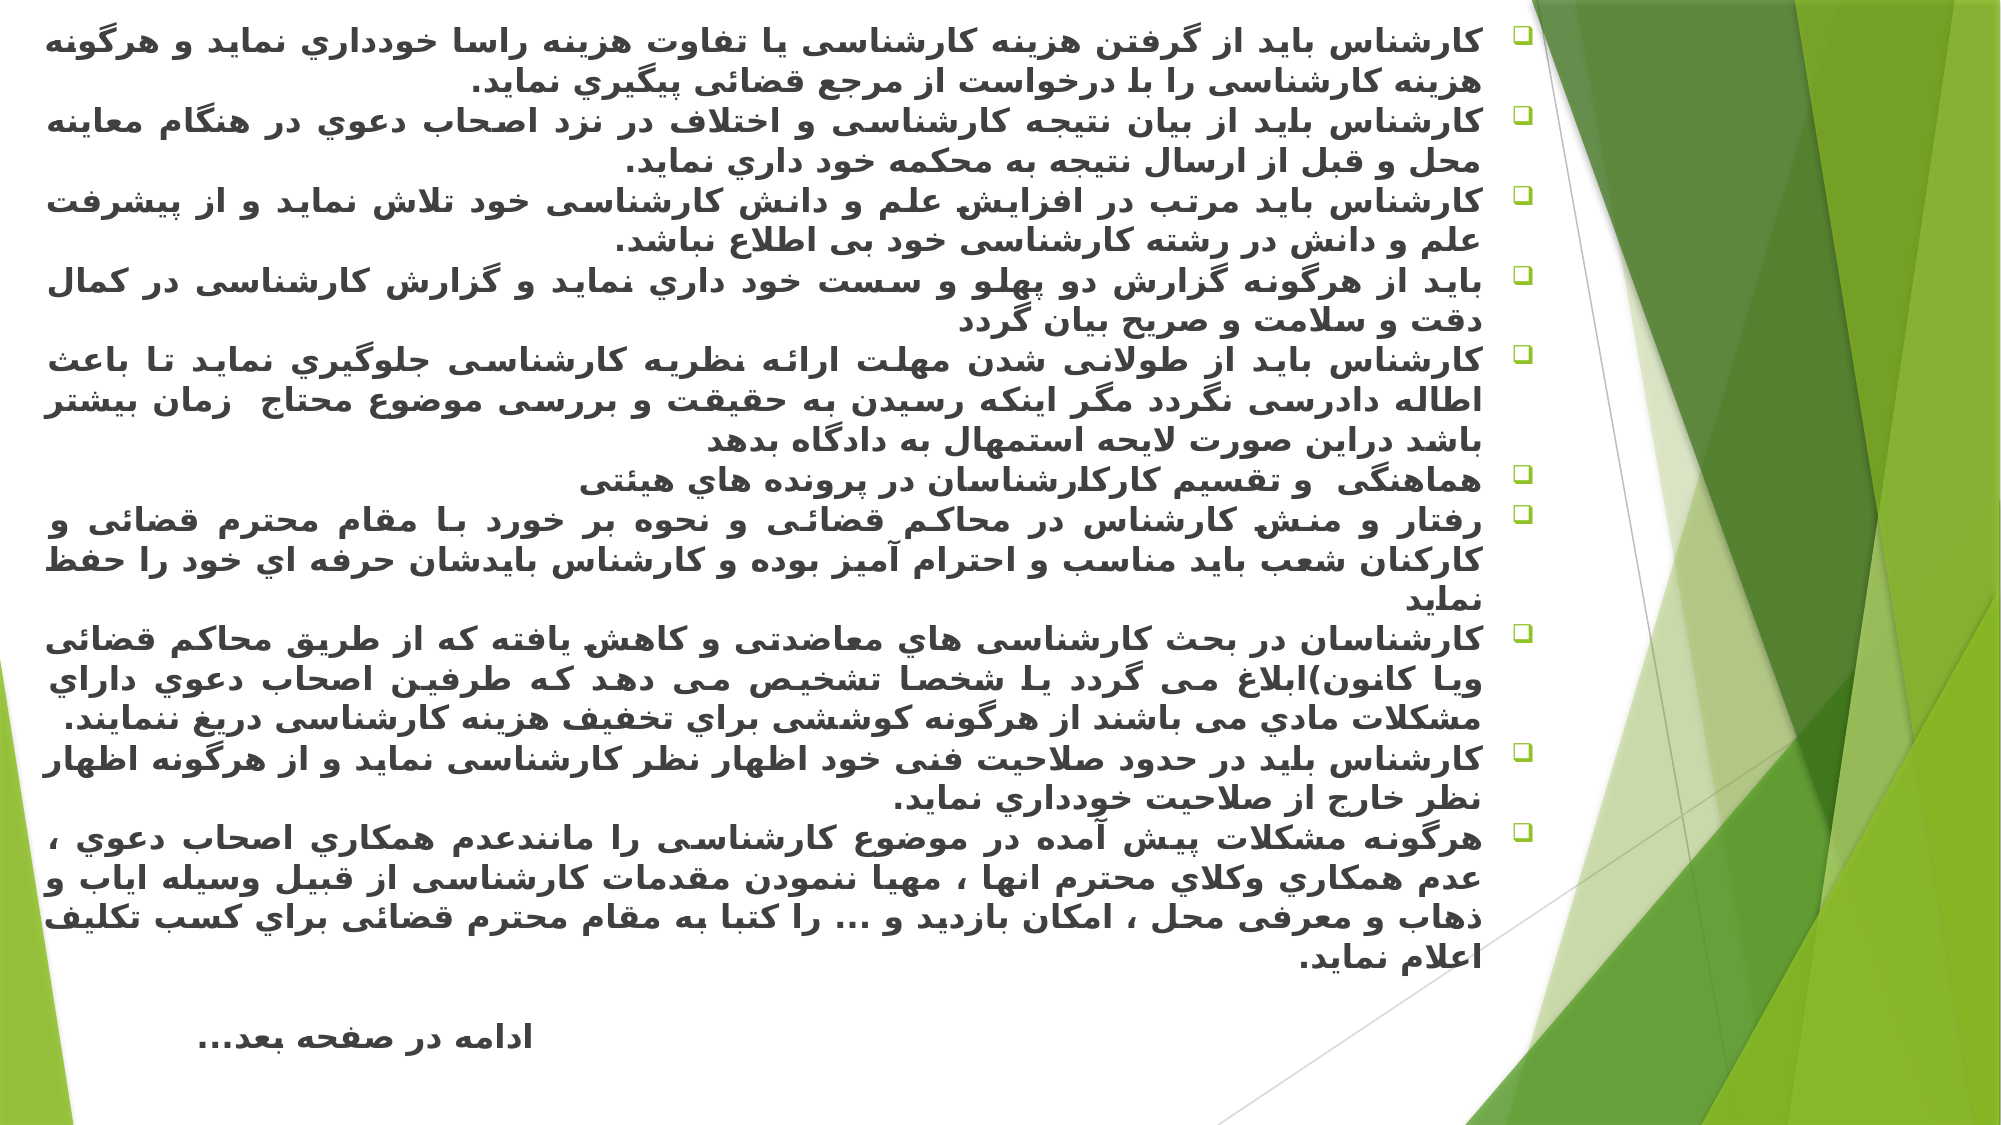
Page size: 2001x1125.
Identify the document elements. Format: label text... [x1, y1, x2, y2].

list کارشناس باید از گرفتن هزینه کارشناسی یا تفاوت هزینه راسا خودداري نماید و هرگونه هزینه کارشناسی را با درخواست از مرجع قضائی پیگیري نماید. کارشناس باید از بیان نتیجه کارشناسی و اختلاف در نزد اصحاب دعوي در هنگام معاینه محل و قبل از ارسال نتیجه به محکمه خود داري نماید. کارشناس باید مرتب در افزایش علم و دانش کارشناسی خود تلاش نماید و از پیشرفت علم و دانش در رشته کارشناسی خود بی اطلاع نباشد. باید از هرگونه گزارش دو پهلو و سست خود داري نماید و گزارش کارشناسی در کمال دقت و سلامت و صریح بیان گردد کارشناس باید از طولانی شدن مهلت ارائه نظریه کارشناسی جلوگیري نماید تا باعث اطاله دادرسی نگردد مگر اینکه رسیدن به حقیقت و بررسی موضوع محتاج زمان بیشتر باشد دراین صورت لایحه استمهال به دادگاه بدهد هماهنگی و تقسیم کارکارشناسان در پرونده هاي هیئتی رفتار و منش کارشناس در محاکم قضائی و نحوه بر خورد با مقام محترم قضائی و کارکنان شعب باید مناسب و احترام آمیز بوده و کارشناس بایدشان حرفه اي خود را حفظ نماید کارشناسان در بحث کارشناسی هاي معاضدتی و کاهش یافته که از طریق محاکم قضائی ویا کانون)ابلاغ می گردد یا شخصا تشخیص می دهد که طرفین اصحاب دعوي داراي مشکلات مادي می باشند از هرگونه کوششی براي تخفیف هزینه کارشناسی دریغ ننمایند. کارشناس باید در حدود صلاحیت فنی خود اظهار نظر کارشناسی نماید و از هرگونه اظهار نظر خارج از صلاحیت خودداري نماید. هرگونه مشکلات پیش آمده در موضوع کارشناسی را مانندعدم همکاري اصحاب دعوي ، عدم همکاري وکلاي محترم انها ، مهیا ننمودن مقدمات کارشناسی از قبیل وسیله ایاب و ذهاب و معرفی محل ، امکان بازدید و ... را کتبا به مقام محترم قضائی براي کسب تکلیف اعلام نماید. ادامه در صفحه بعد... [27, 12, 1542, 1115]
